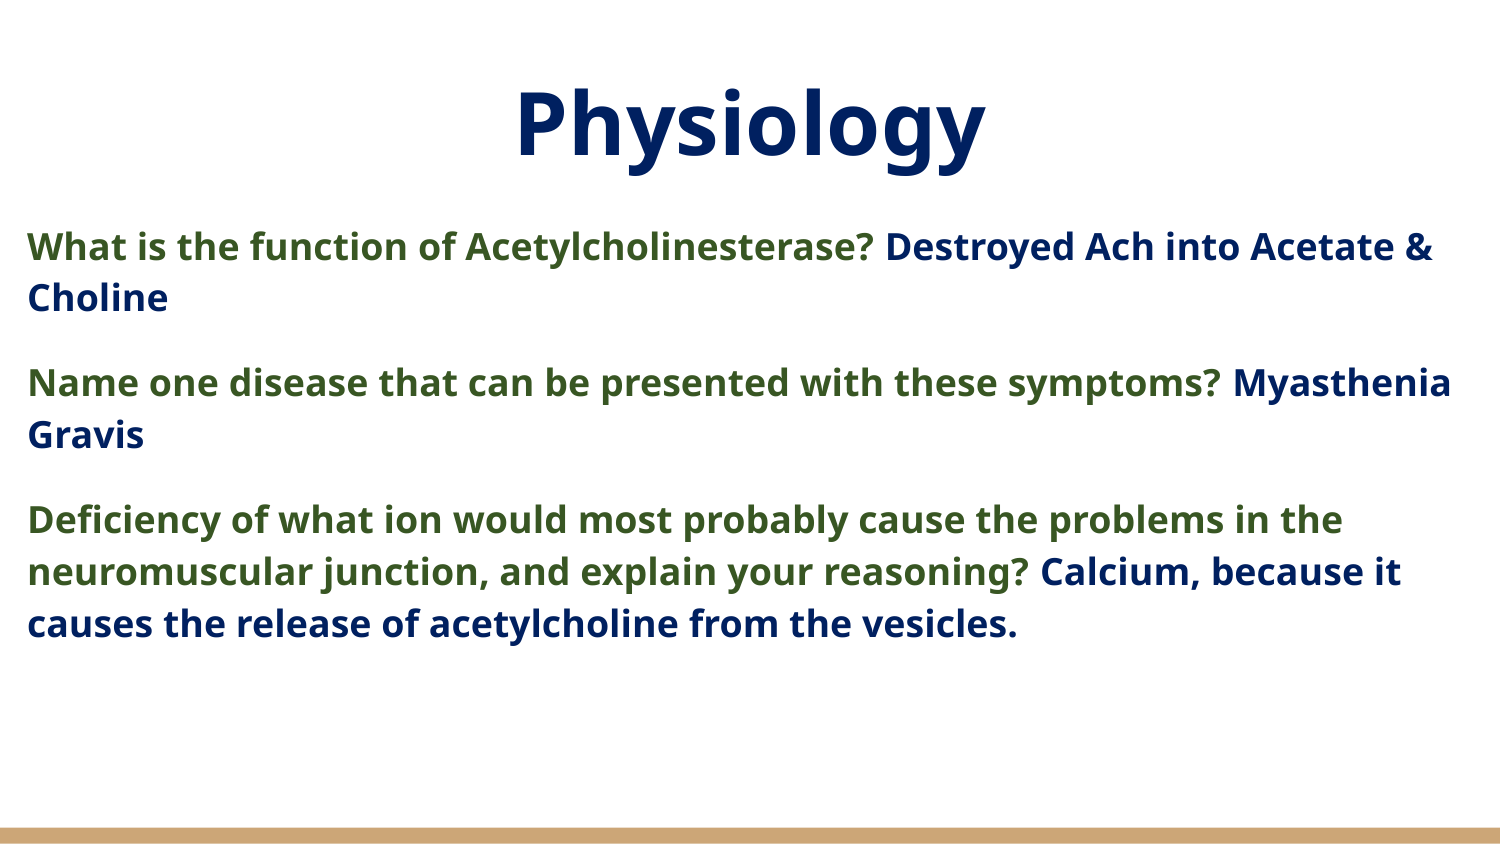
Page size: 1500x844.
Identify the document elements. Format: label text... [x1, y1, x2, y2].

list What is the function of Acetylcholinesterase? Destroyed Ach into Acetate & Choline Name one disease that can be presented with these symptoms? Myasthenia Gravis Deficiency of what ion would most probably cause the problems in the neuromuscular junction, and explain your reasoning? Calcium, because it causes the release of acetylcholine from the vesicles. [12, 200, 1484, 820]
title Physiology [51, 51, 1449, 189]
